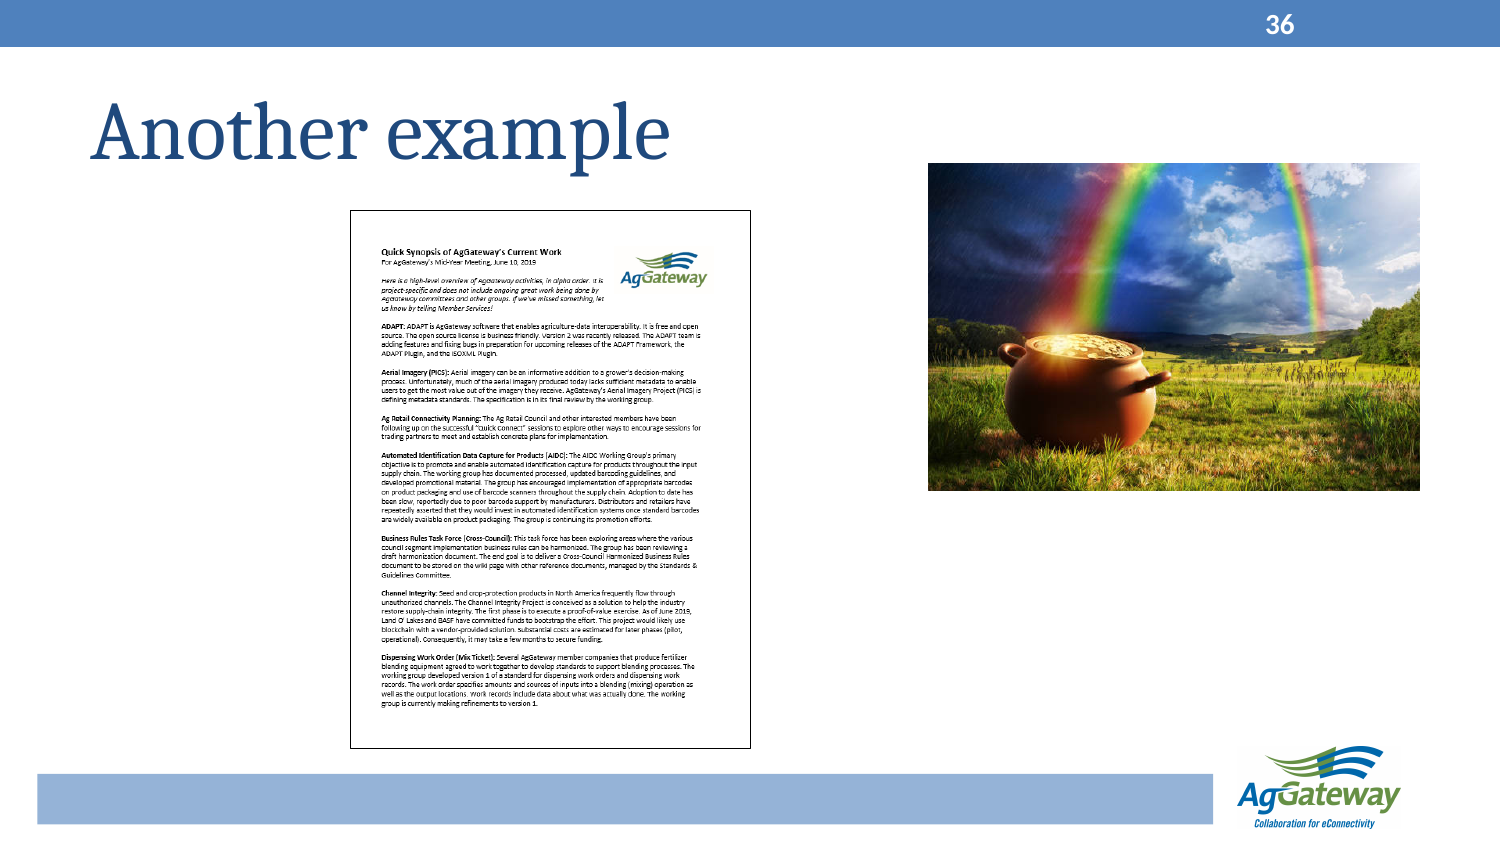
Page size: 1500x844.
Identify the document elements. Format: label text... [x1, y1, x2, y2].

picture [349, 210, 751, 748]
picture [928, 163, 1420, 491]
picture [1237, 746, 1401, 829]
slide_number 36 [1250, 2, 1425, 43]
title Another example [75, 65, 1425, 188]
